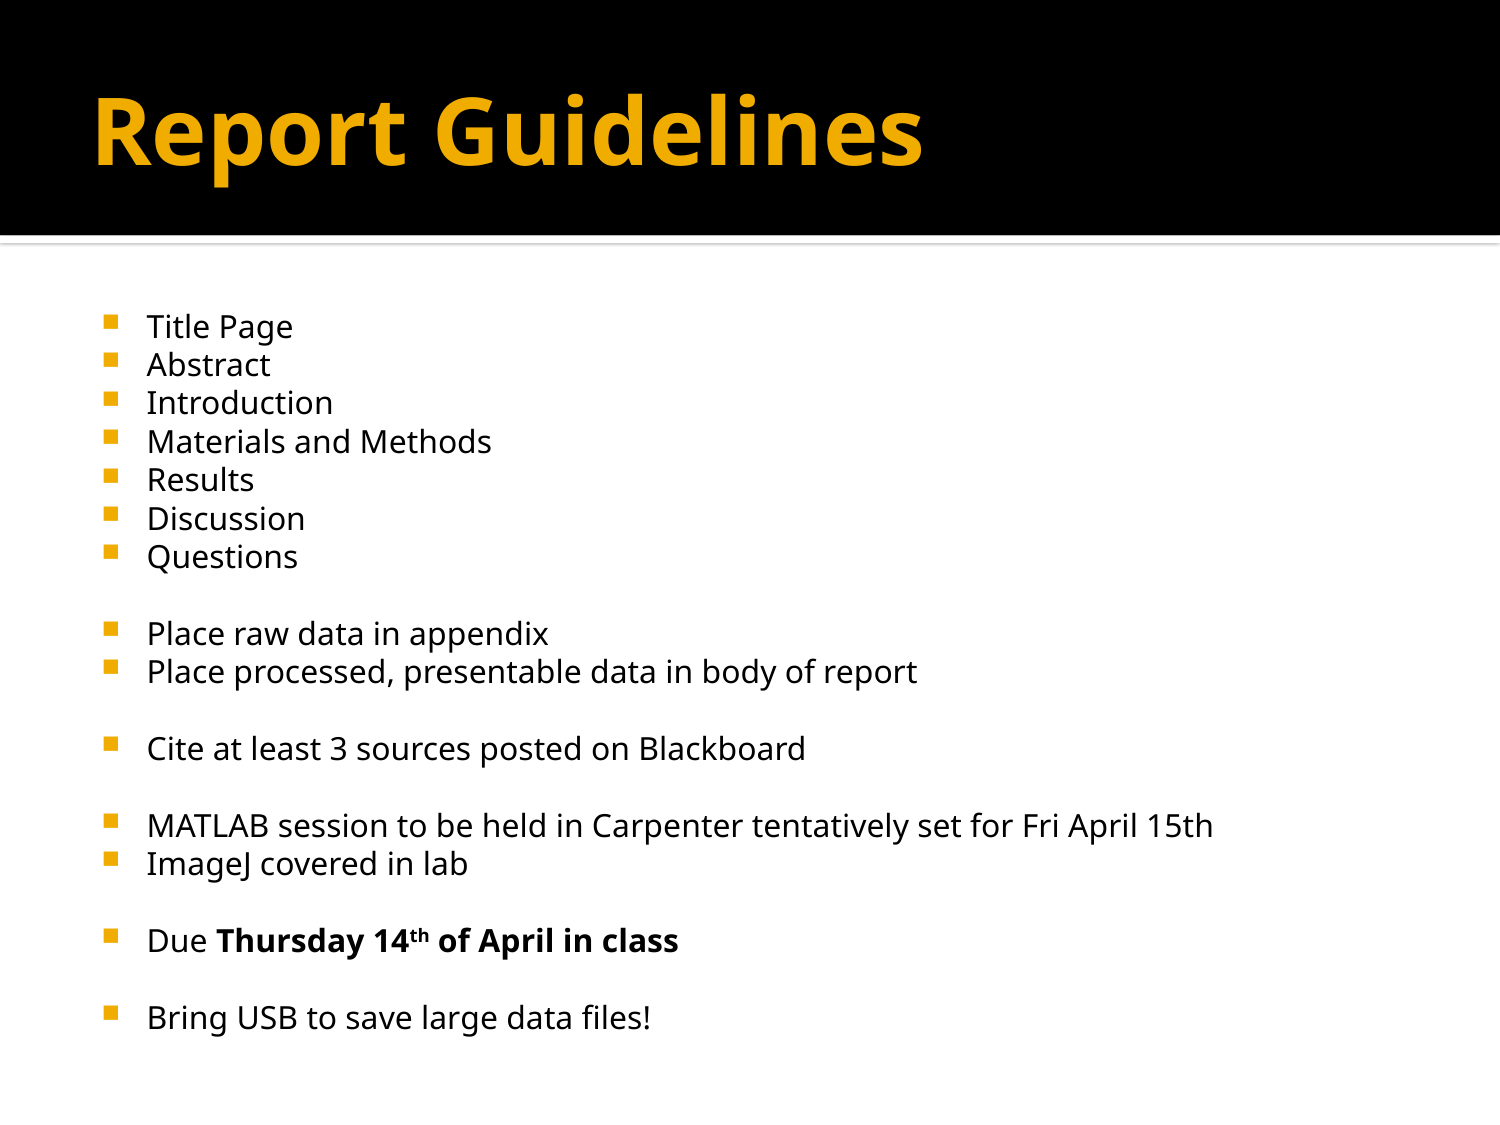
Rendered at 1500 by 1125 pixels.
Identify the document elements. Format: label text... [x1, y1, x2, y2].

list Title Page Abstract Introduction Materials and Methods Results Discussion Questions Place raw data in appendix Place processed, presentable data in body of report Cite at least 3 sources posted on Blackboard MATLAB session to be held in Carpenter tentatively set for Fri April 15th ImageJ covered in lab Due Thursday 14th of April in class Bring USB to save large data files! [75, 291, 1425, 1050]
title Report Guidelines [75, 25, 1425, 231]
